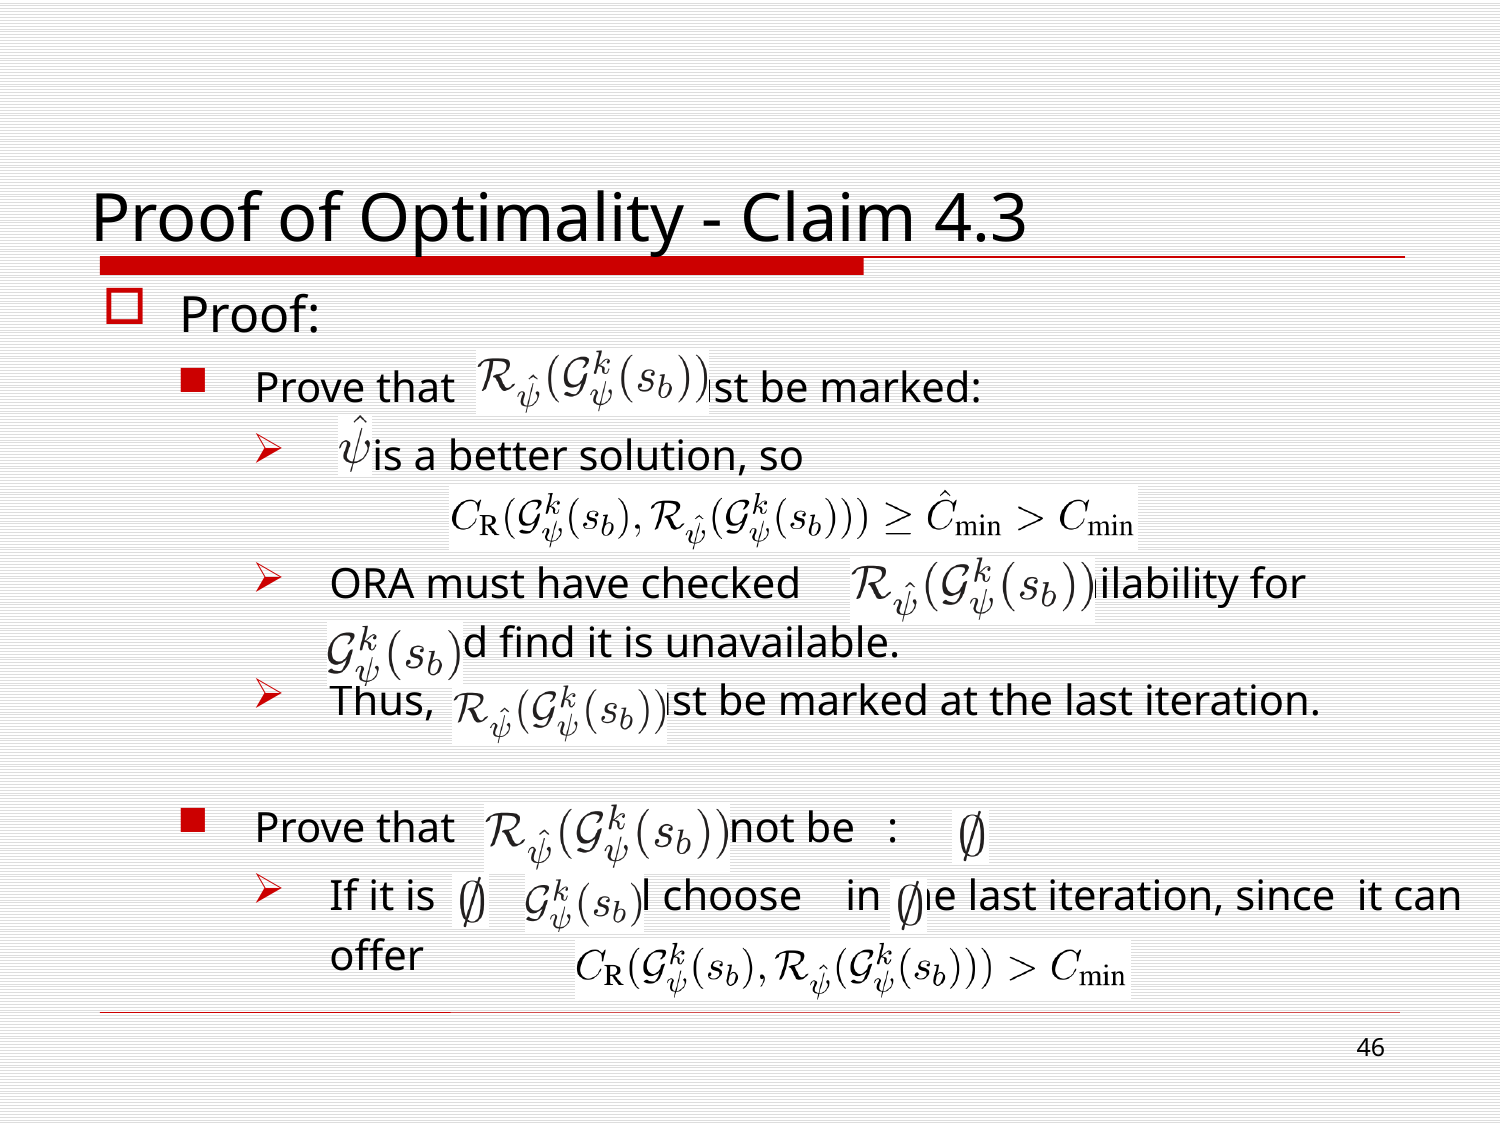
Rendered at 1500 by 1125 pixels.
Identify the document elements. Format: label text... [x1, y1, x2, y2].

text_box Proof: Prove that must be marked: is a better solution, so ORA must have checked ’s availability for and find it is unavailable. Thus, must be marked at the last iteration. Prove that cannot be : If it is , will choose in the last iteration, since it can offer [87, 274, 1500, 1025]
picture [850, 555, 1096, 626]
picture [484, 803, 730, 873]
picture [524, 874, 644, 932]
picture [338, 414, 373, 476]
text_box 46 [1074, 1024, 1400, 1103]
picture [952, 808, 989, 863]
picture [574, 939, 1131, 1001]
picture [476, 349, 709, 416]
picture [452, 874, 489, 929]
picture [327, 619, 667, 746]
picture [449, 485, 1138, 551]
picture [890, 877, 927, 932]
title Proof of Optimality - Claim 4.3 [74, 62, 1388, 263]
